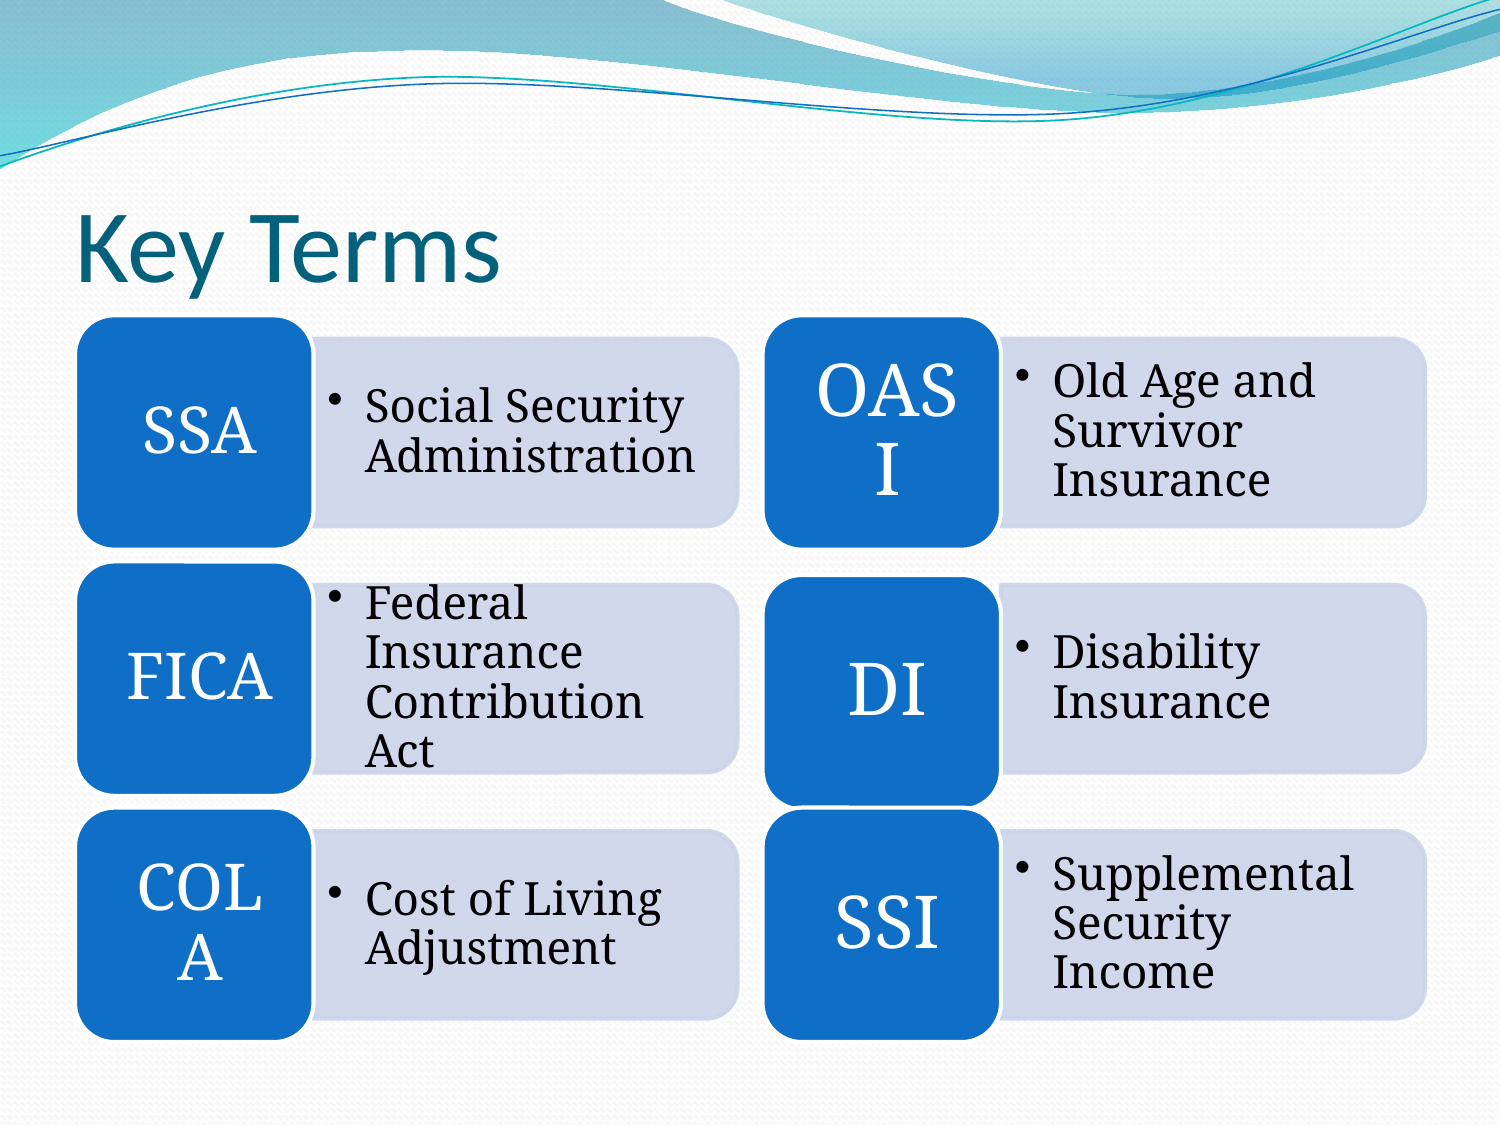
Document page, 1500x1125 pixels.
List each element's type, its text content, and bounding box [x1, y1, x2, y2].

title Key Terms [75, 115, 1425, 303]
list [74, 314, 738, 1043]
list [762, 314, 1426, 1043]
